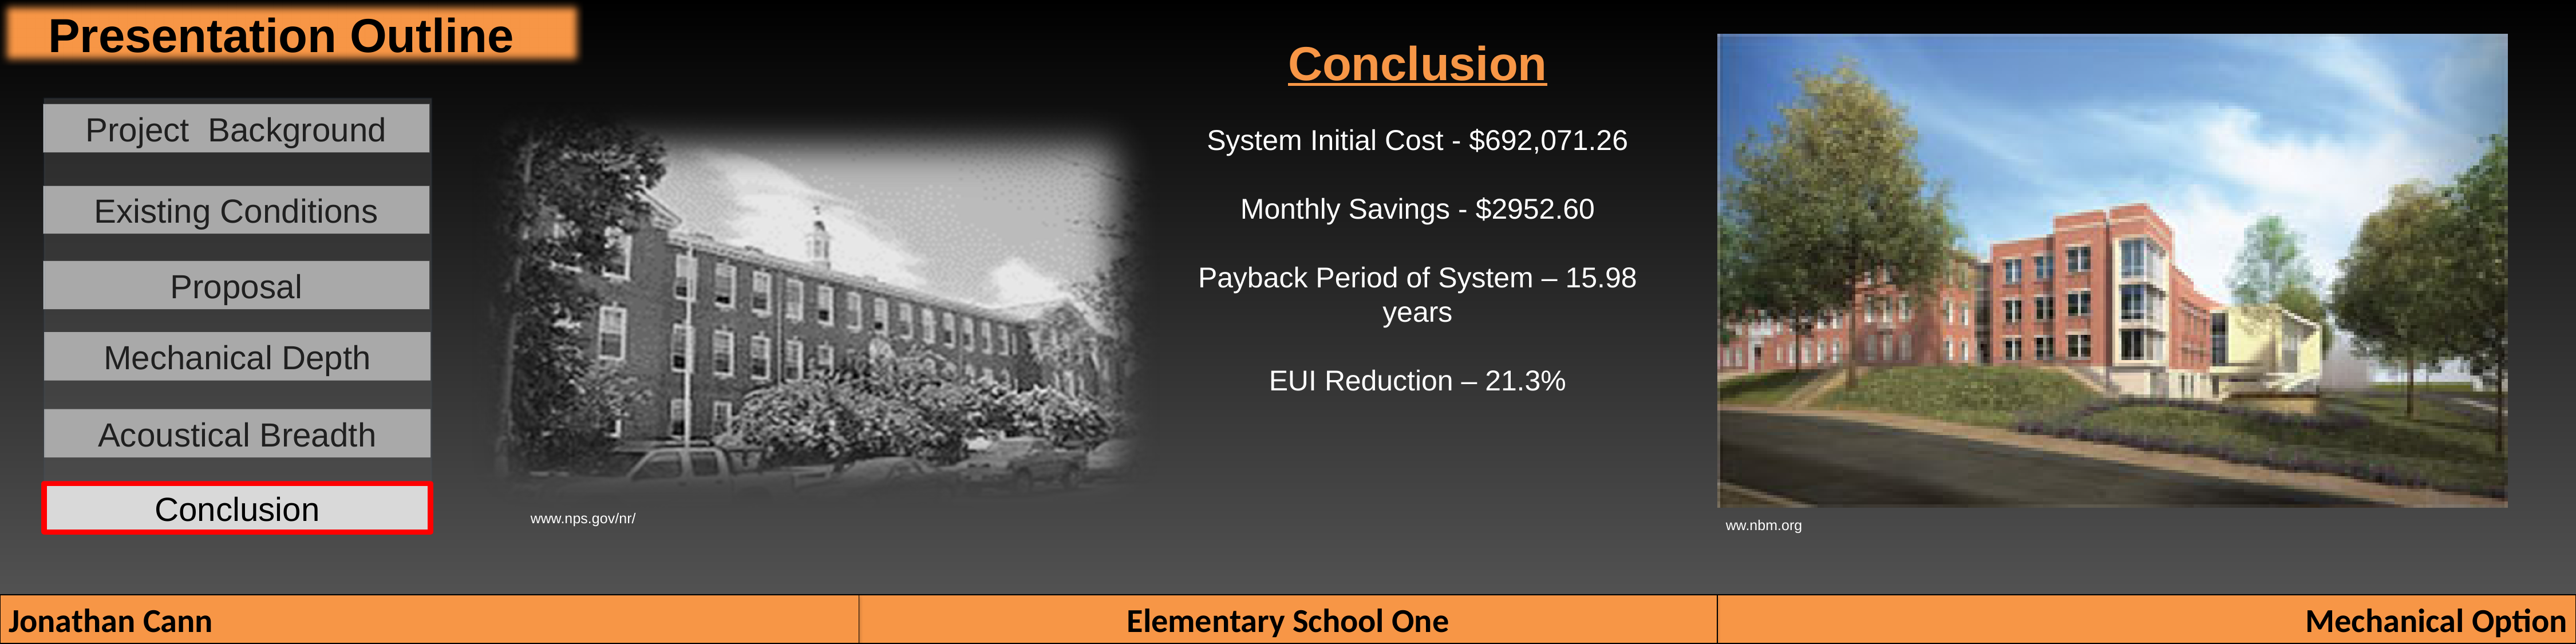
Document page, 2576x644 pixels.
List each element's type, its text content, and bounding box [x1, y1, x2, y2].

text_box Elementary School One [860, 594, 1718, 644]
picture [1717, 34, 2508, 508]
text_box ww.nbm.org [1717, 512, 2054, 538]
text_box Presentation Outline [14, 15, 571, 53]
text_box Conclusion System Initial Cost - $692,071.26 Monthly Savings - $2952.60 Payback Period of System – 15.98 years EUI Reduction – 21.3% [1156, 29, 1680, 432]
text_box Jonathan Cann [0, 594, 859, 644]
text_box Mechanical Option [1718, 594, 2576, 644]
text_box www.nps.gov/nr/ [522, 512, 859, 531]
text_box Conclusion [44, 483, 431, 532]
picture [472, 102, 1160, 508]
text_box [43, 97, 433, 483]
